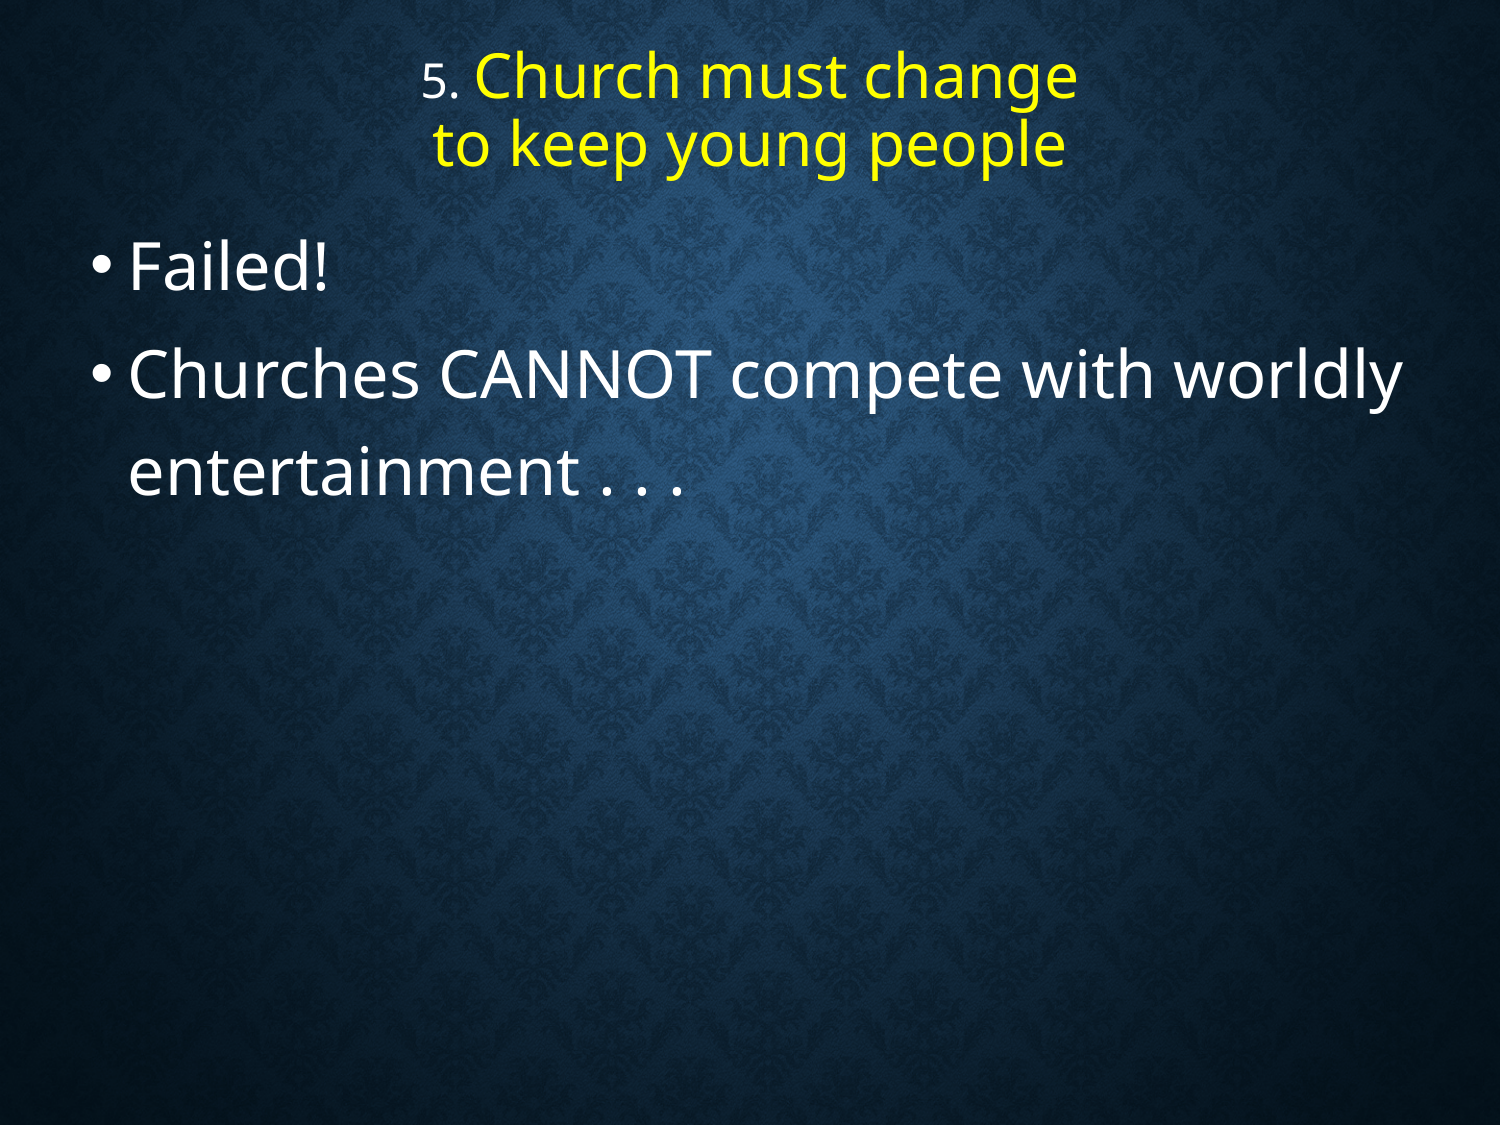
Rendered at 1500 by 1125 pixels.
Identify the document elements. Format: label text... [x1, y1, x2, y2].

list Failed! Churches CANNOT compete with worldly entertainment . . . [75, 200, 1425, 1038]
title 5. Church must change to keep young people [75, 37, 1425, 188]
